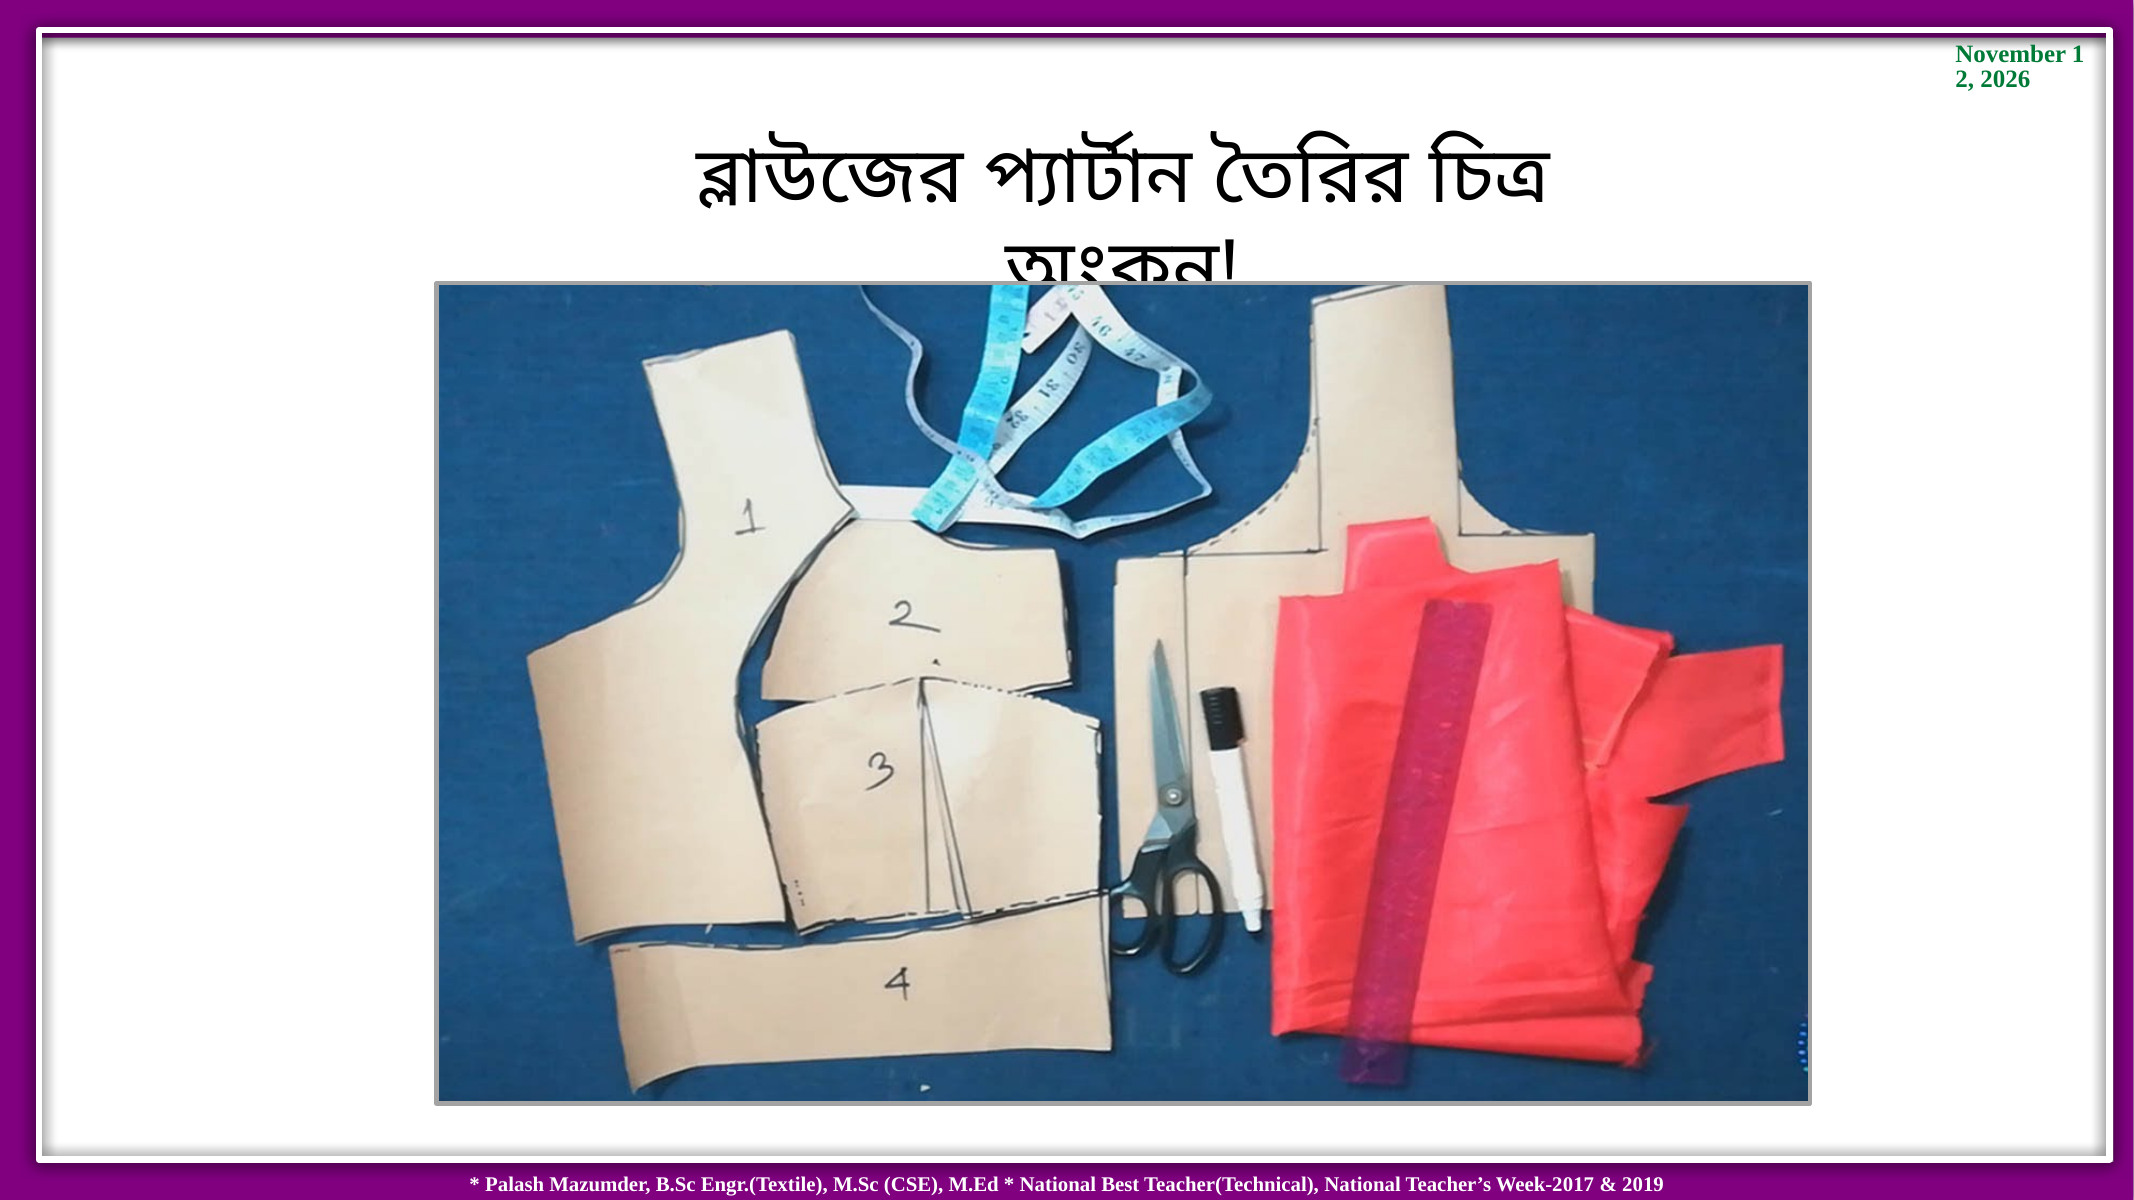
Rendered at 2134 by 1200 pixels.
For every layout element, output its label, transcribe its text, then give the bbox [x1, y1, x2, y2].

text_box ব্লাউজের প্যার্টান তৈরির চিত্র অংকন! [595, 114, 1652, 281]
text_box [434, 281, 1812, 1106]
